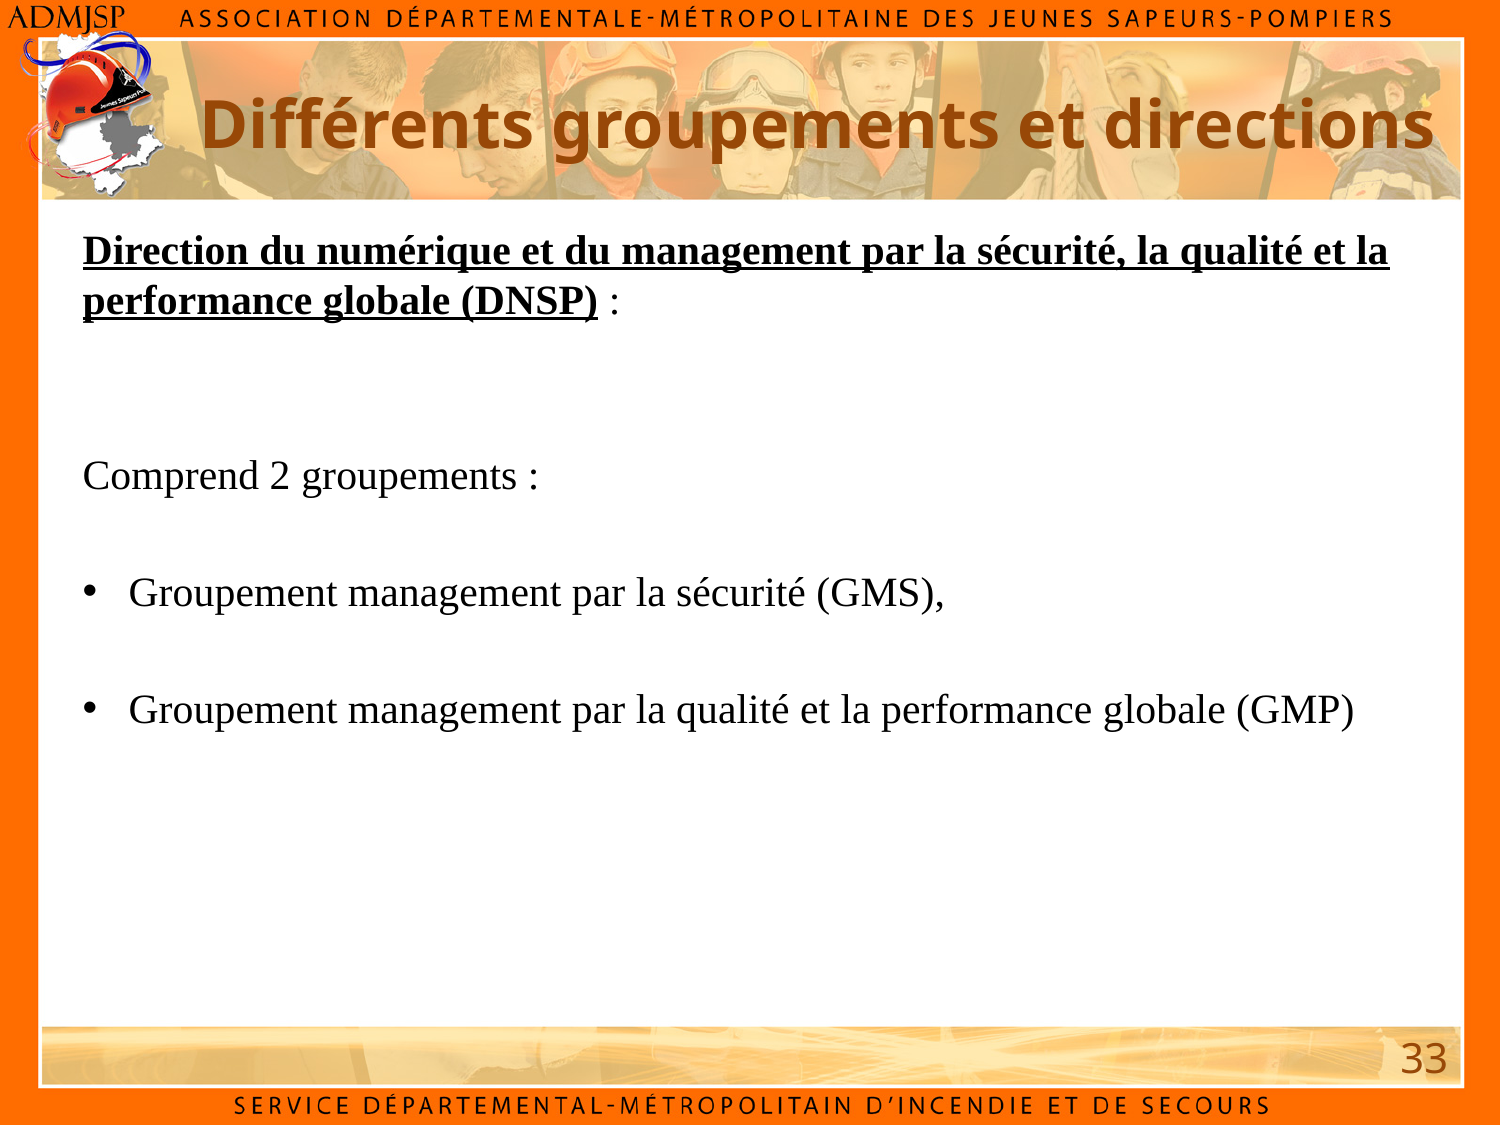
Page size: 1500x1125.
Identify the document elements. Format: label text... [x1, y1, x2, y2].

slide_number 33 [1113, 1029, 1464, 1090]
text_box Direction du numérique et du management par la sécurité, la qualité et la performance globale (DNSP) : Comprend 2 groupements : Groupement management par la sécurité (GMS), Groupement management par la qualité et la performance globale (GMP) [67, 215, 1412, 740]
title Différents groupements et directions [183, 45, 1454, 200]
picture [0, 0, 1500, 1125]
